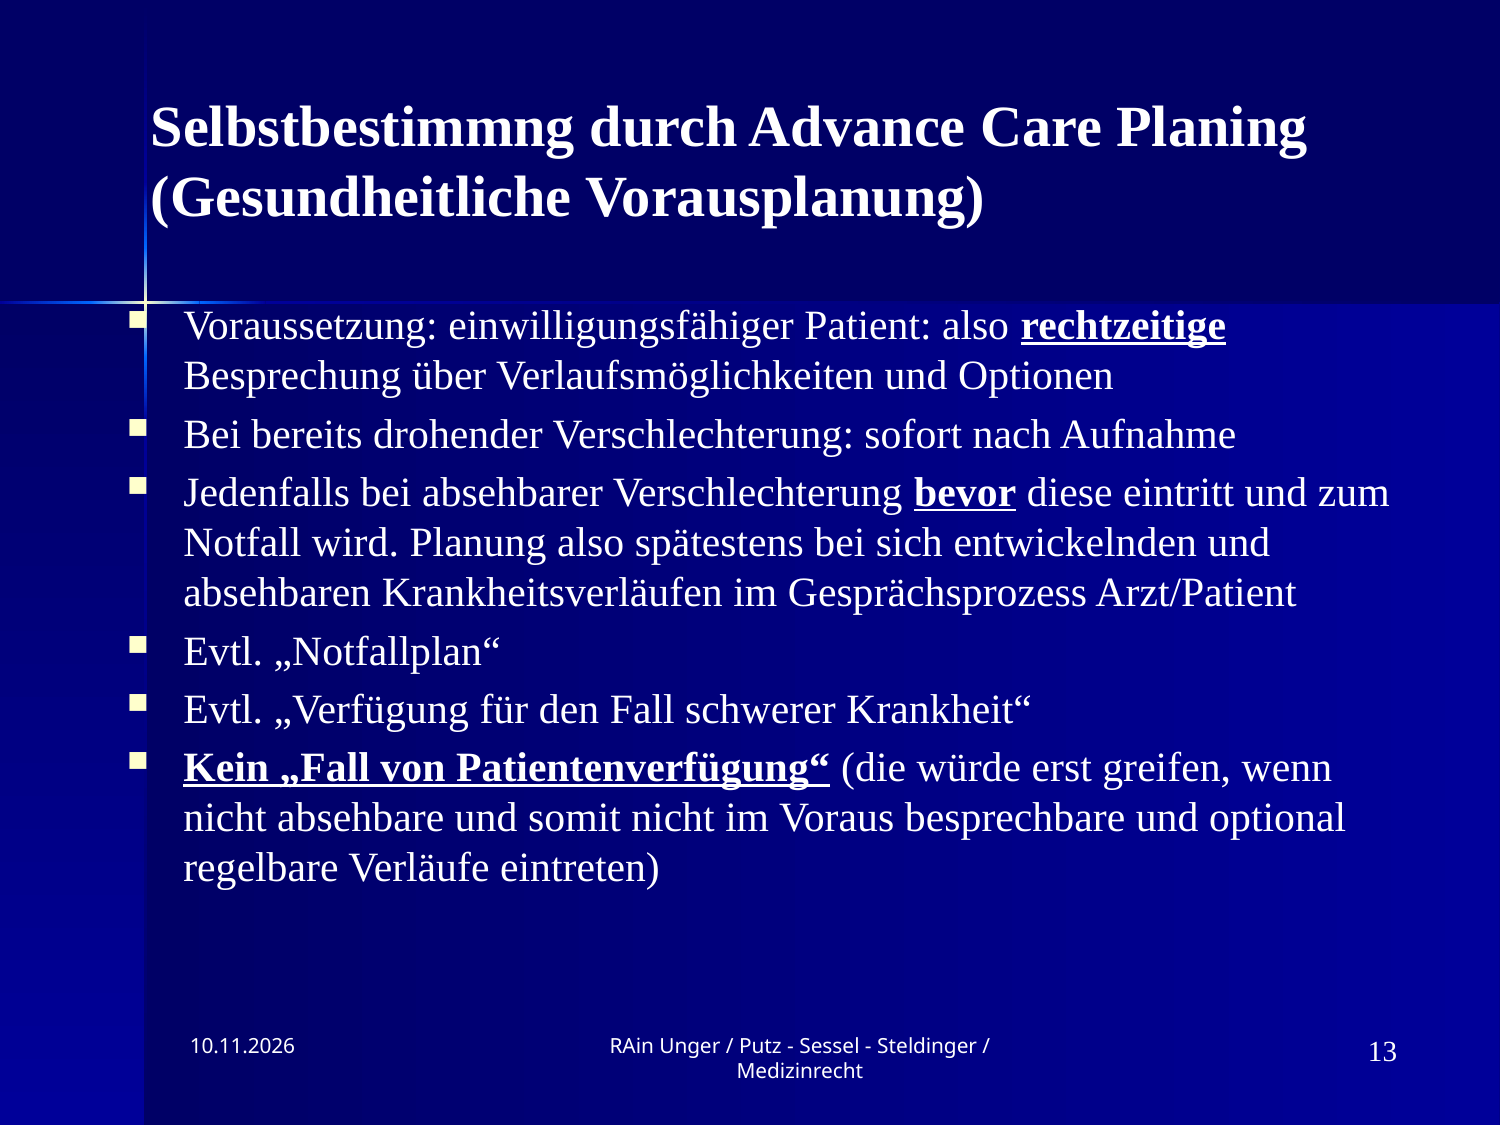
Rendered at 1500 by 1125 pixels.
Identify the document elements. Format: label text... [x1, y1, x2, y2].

list Voraussetzung: einwilligungsfähiger Patient: also rechtzeitige Besprechung über Verlaufsmöglichkeiten und Optionen Bei bereits drohender Verschlechterung: sofort nach Aufnahme Jedenfalls bei absehbarer Verschlechterung bevor diese eintritt und zum Notfall wird. Planung also spätestens bei sich entwickelnden und absehbaren Krankheitsverläufen im Gesprächsprozess Arzt/Patient Evtl. „Notfallplan“ Evtl. „Verfügung für den Fall schwerer Krankheit“ Kein „Fall von Patientenverfügung“ (die würde erst greifen, wenn nicht absehbare und somit nicht im Voraus besprechbare und optional regelbare Verläufe eintreten) [112, 290, 1436, 976]
footer RAin Unger / Putz - Sessel - Steldinger / Medizinrecht [562, 1025, 1038, 1100]
title Selbstbestimmng durch Advance Care Planing (Gesundheitliche Vorausplanung) [135, 54, 1471, 243]
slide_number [174, 1025, 488, 1100]
slide_number 13 [1100, 1025, 1413, 1100]
